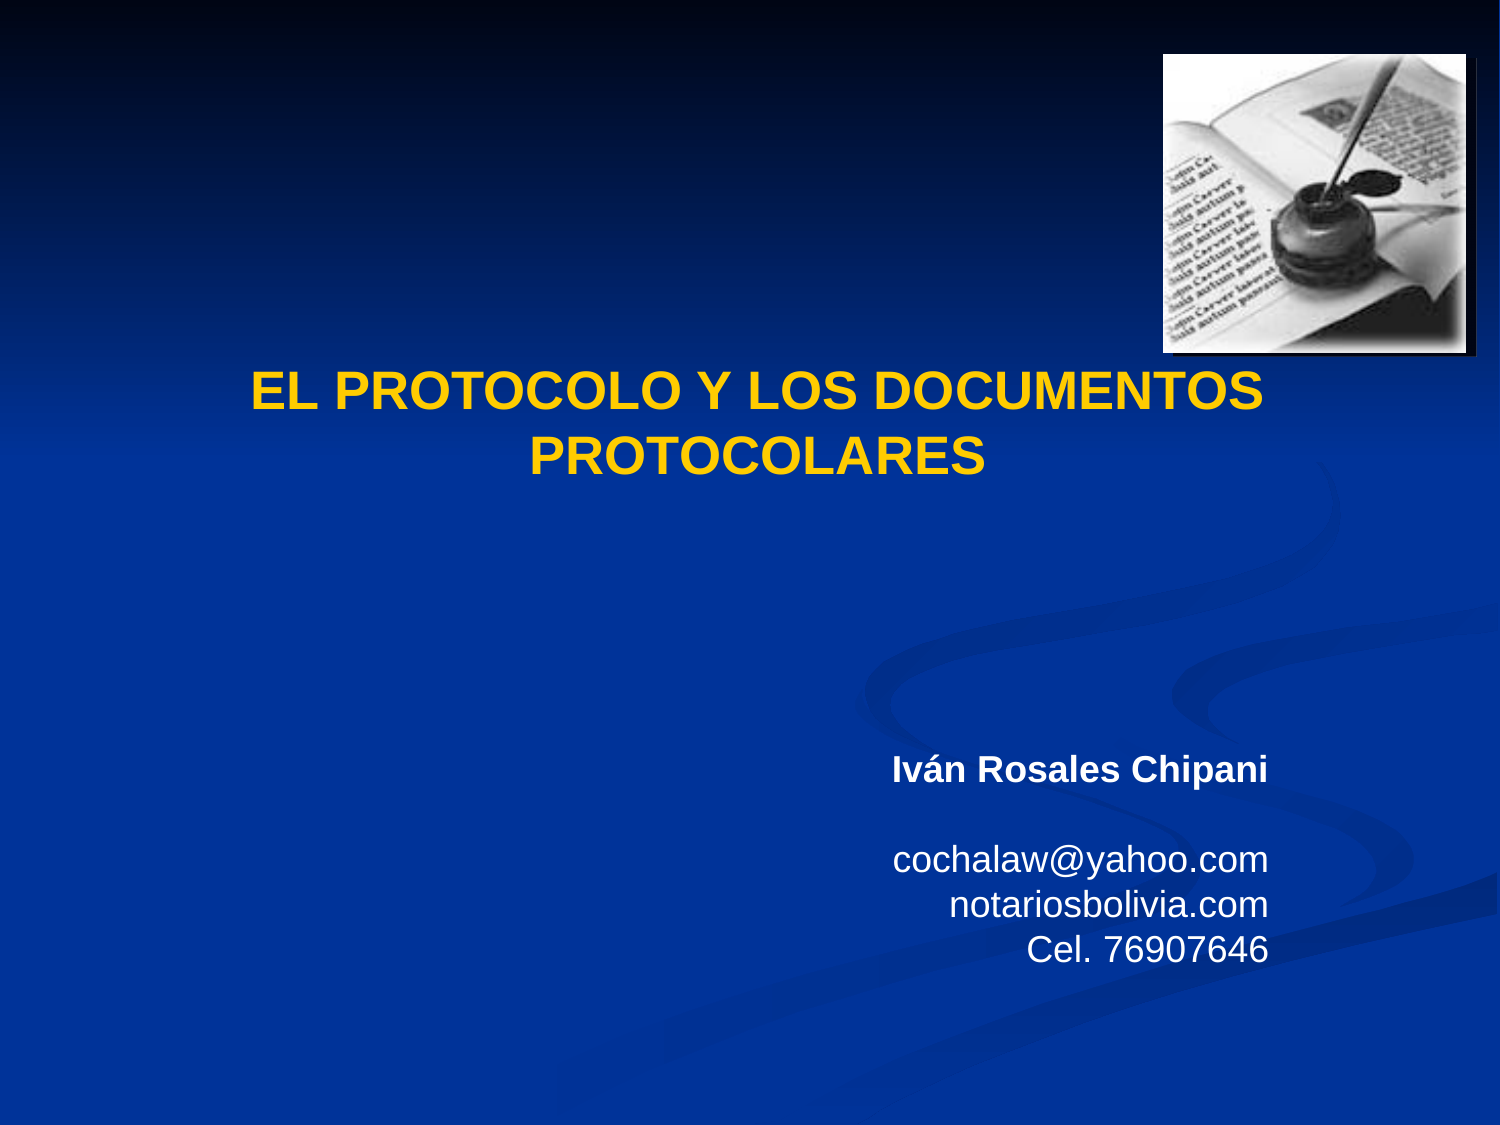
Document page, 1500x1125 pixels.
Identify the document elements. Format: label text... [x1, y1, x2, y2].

picture [1163, 54, 1466, 353]
text_box EL PROTOCOLO Y LOS DOCUMENTOS PROTOCOLARES Iván Rosales Chipani cochalaw@yahoo.com notariosbolivia.com Cel. 76907646 [232, 302, 1284, 978]
